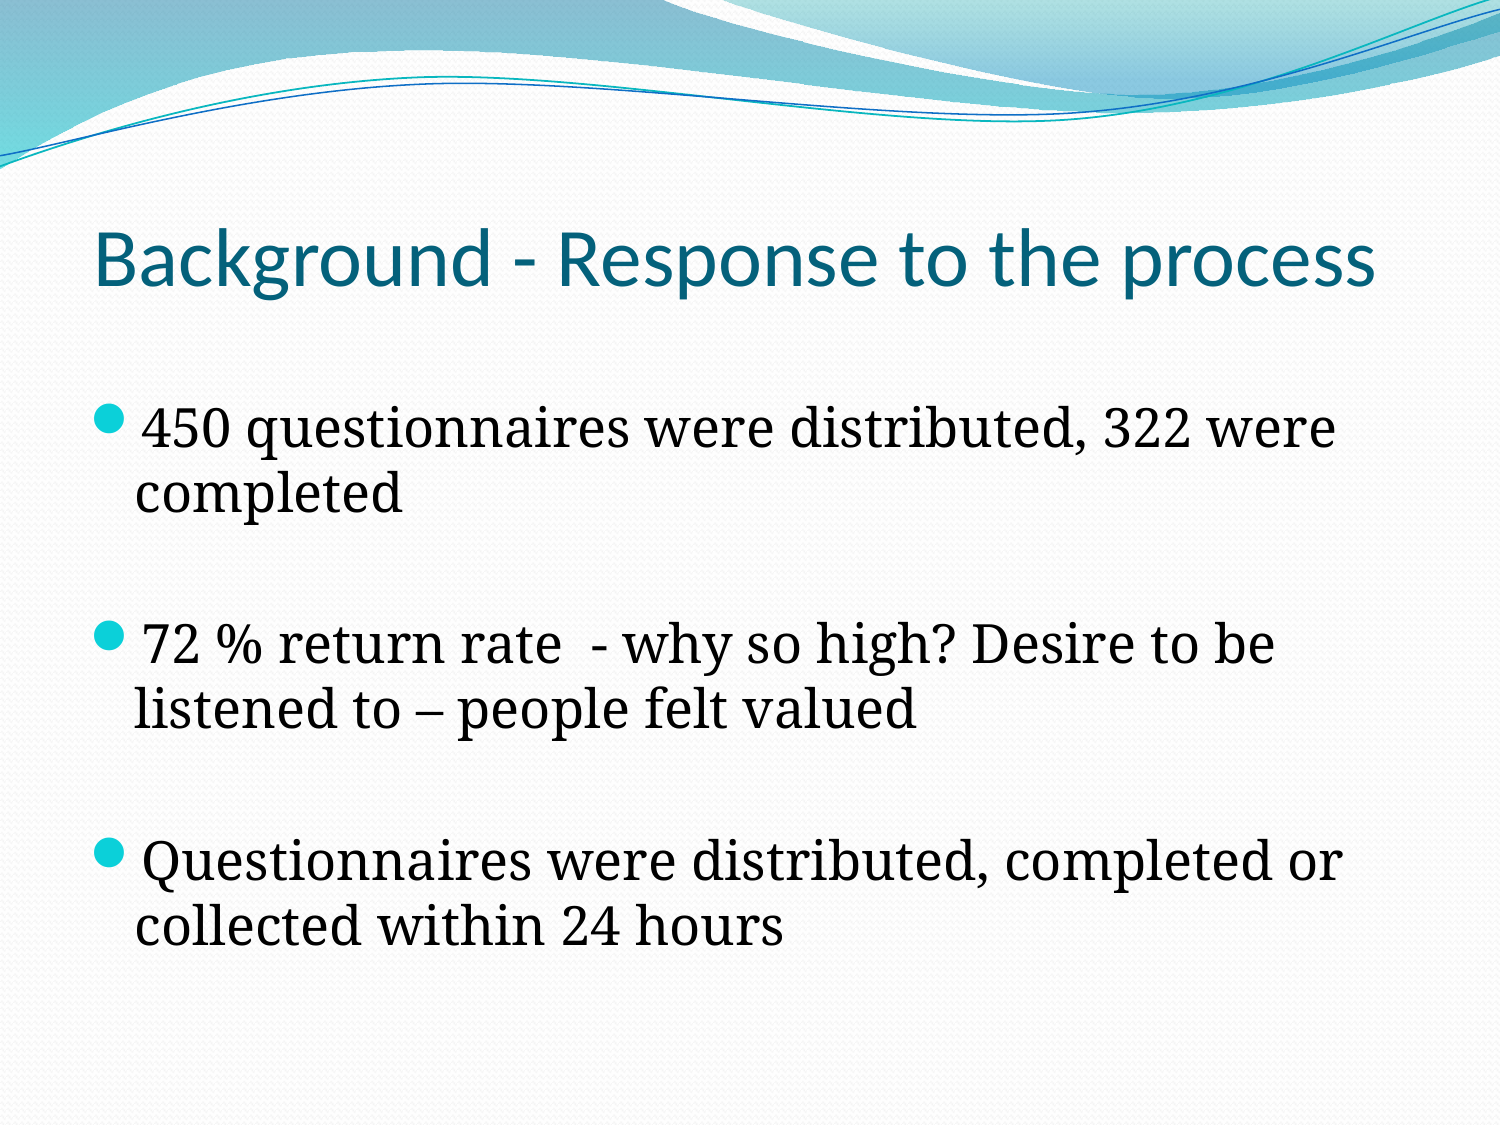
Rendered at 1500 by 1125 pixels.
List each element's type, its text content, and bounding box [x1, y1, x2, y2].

list 450 questionnaires were distributed, 322 were completed 72 % return rate - why so high? Desire to be listened to – people felt valued Questionnaires were distributed, completed or collected within 24 hours [75, 385, 1425, 1038]
title Background - Response to the process [75, 164, 1425, 303]
